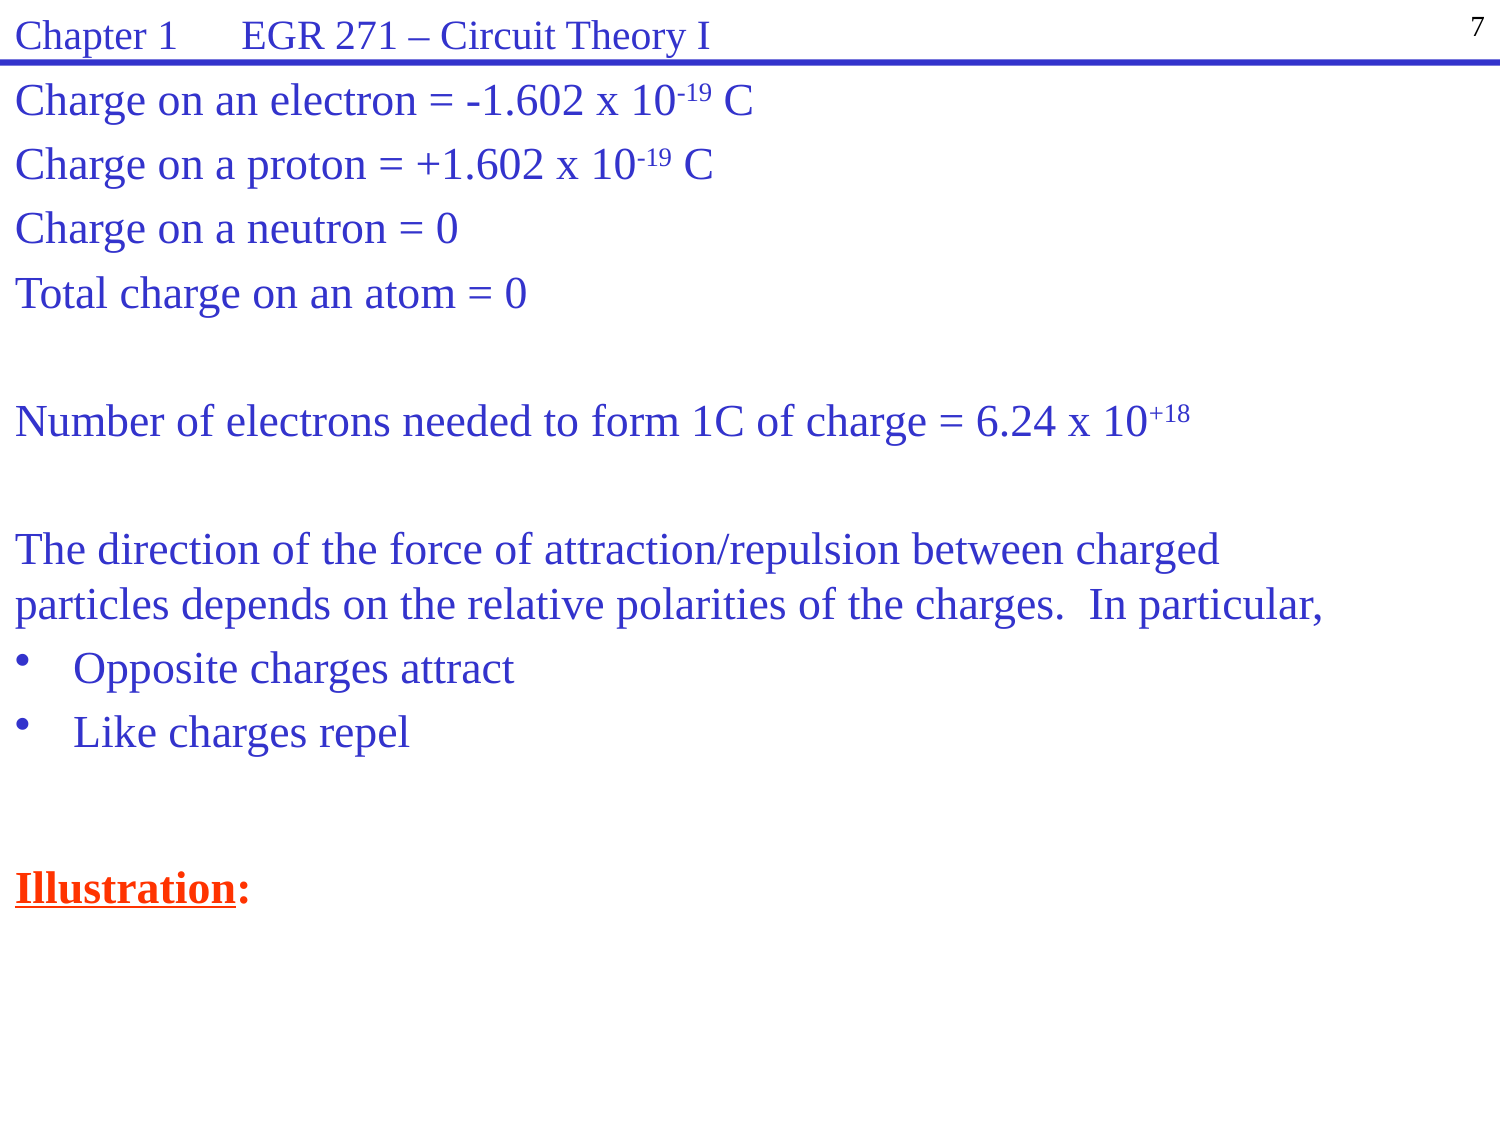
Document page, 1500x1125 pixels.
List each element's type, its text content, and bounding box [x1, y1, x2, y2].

text_box Charge on an electron = -1.602 x 10-19 C Charge on a proton = +1.602 x 10-19 C Charge on a neutron = 0 Total charge on an atom = 0 Number of electrons needed to form 1C of charge = 6.24 x 10+18 The direction of the force of attraction/repulsion between charged particles depends on the relative polarities of the charges. In particular, Opposite charges attract Like charges repel [0, 63, 1350, 675]
text_box 7 [1187, 0, 1500, 62]
text_box Illustration: [0, 849, 1350, 925]
text_box Chapter 1 EGR 271 – Circuit Theory I [0, 0, 825, 50]
